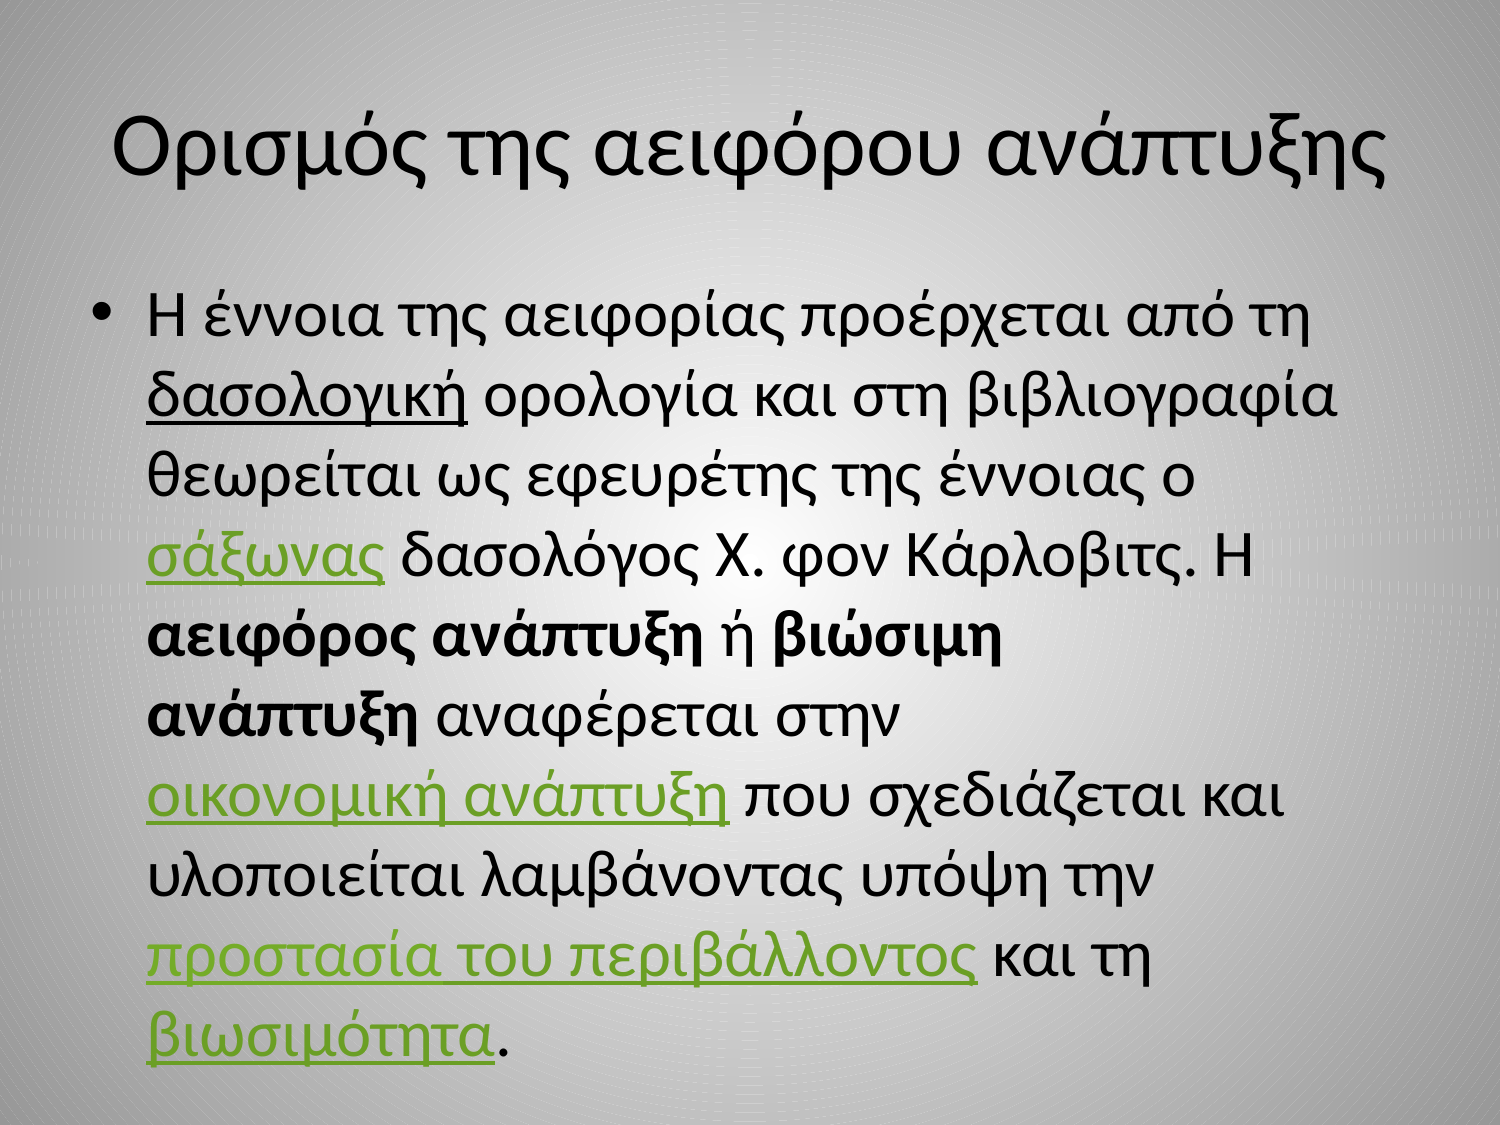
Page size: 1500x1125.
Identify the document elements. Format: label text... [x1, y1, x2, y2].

title Ορισμός της αειφόρου ανάπτυξης [75, 45, 1425, 233]
list Η έννοια της αειφορίας προέρχεται από τη δασολογική ορολογία και στη βιβλιογραφία θεωρείται ως εφευρέτης της έννοιας ο σάξωνας δασολόγος Χ. φον Κάρλοβιτς. Η αειφόρος ανάπτυξη ή βιώσιμη ανάπτυξη αναφέρεται στην οικονομική ανάπτυξη που σχεδιάζεται και υλοποιείται λαμβάνοντας υπόψη την προστασία του περιβάλλοντος και τη βιωσιμότητα. [75, 262, 1425, 1005]
